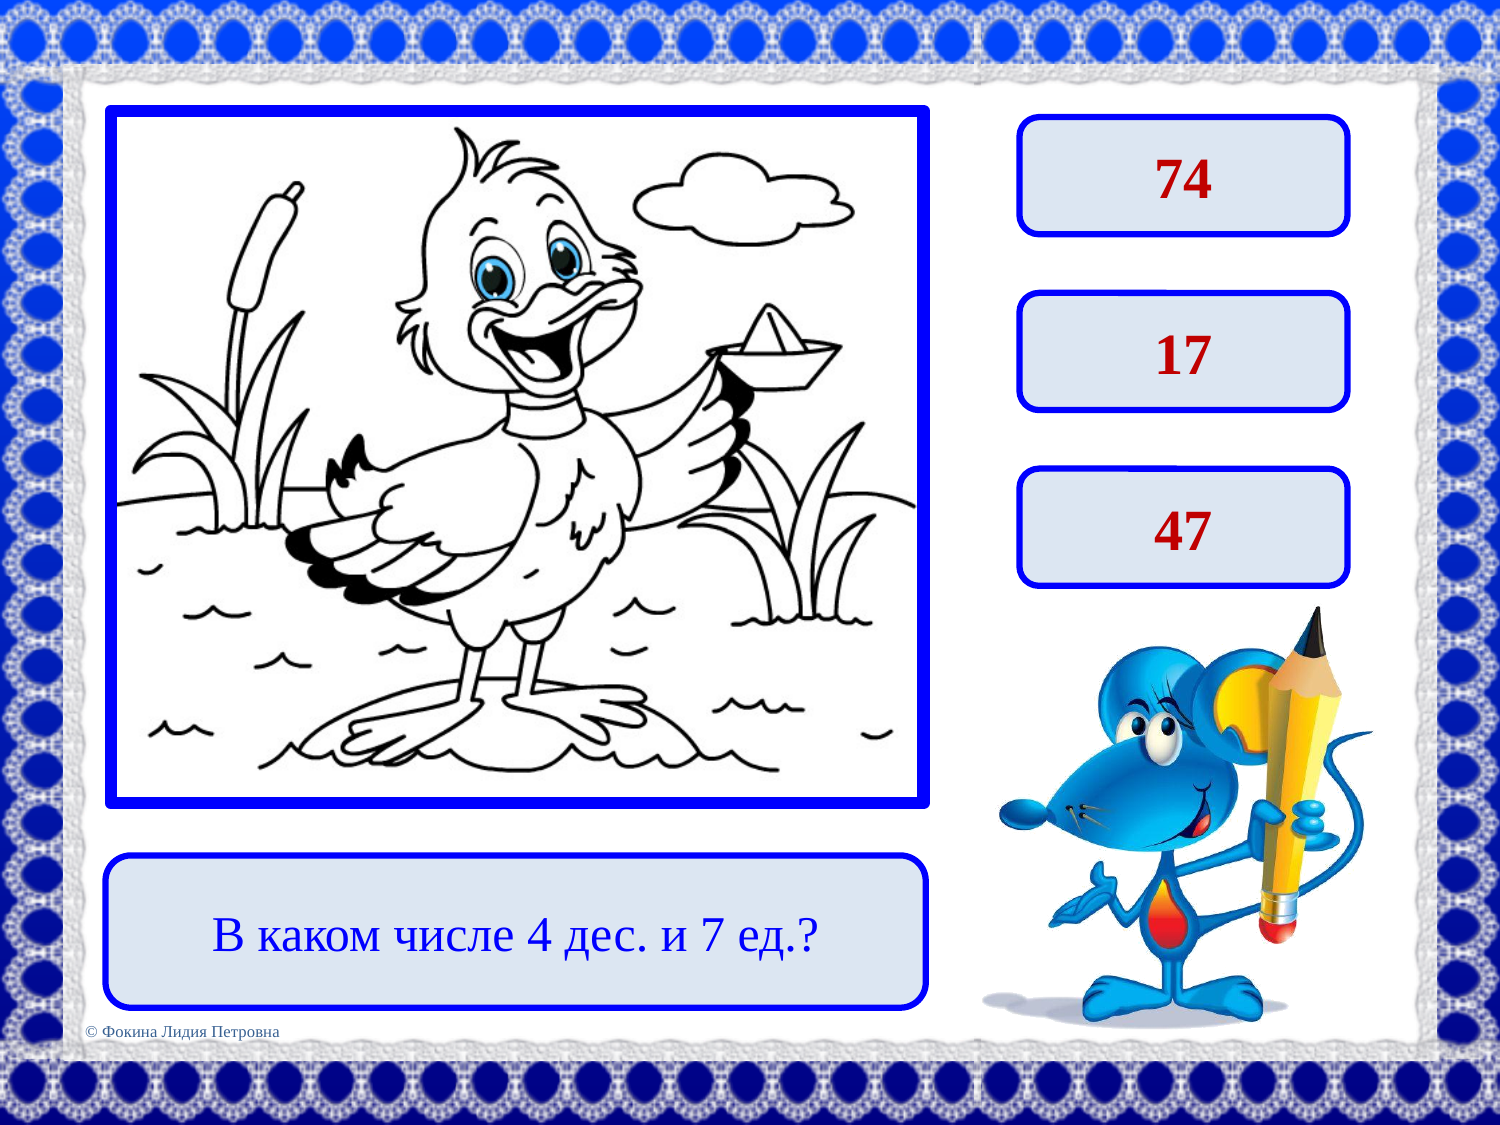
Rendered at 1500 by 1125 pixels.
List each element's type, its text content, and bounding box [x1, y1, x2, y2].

picture [0, 0, 1500, 1125]
text_box В каком числе 4 дес. и 7 ед.? [103, 853, 928, 1010]
picture [1, 67, 89, 1058]
text_box 17 [1017, 290, 1350, 413]
text_box 47 [1017, 466, 1350, 588]
text_box 74 [1017, 114, 1350, 237]
picture [116, 116, 918, 798]
